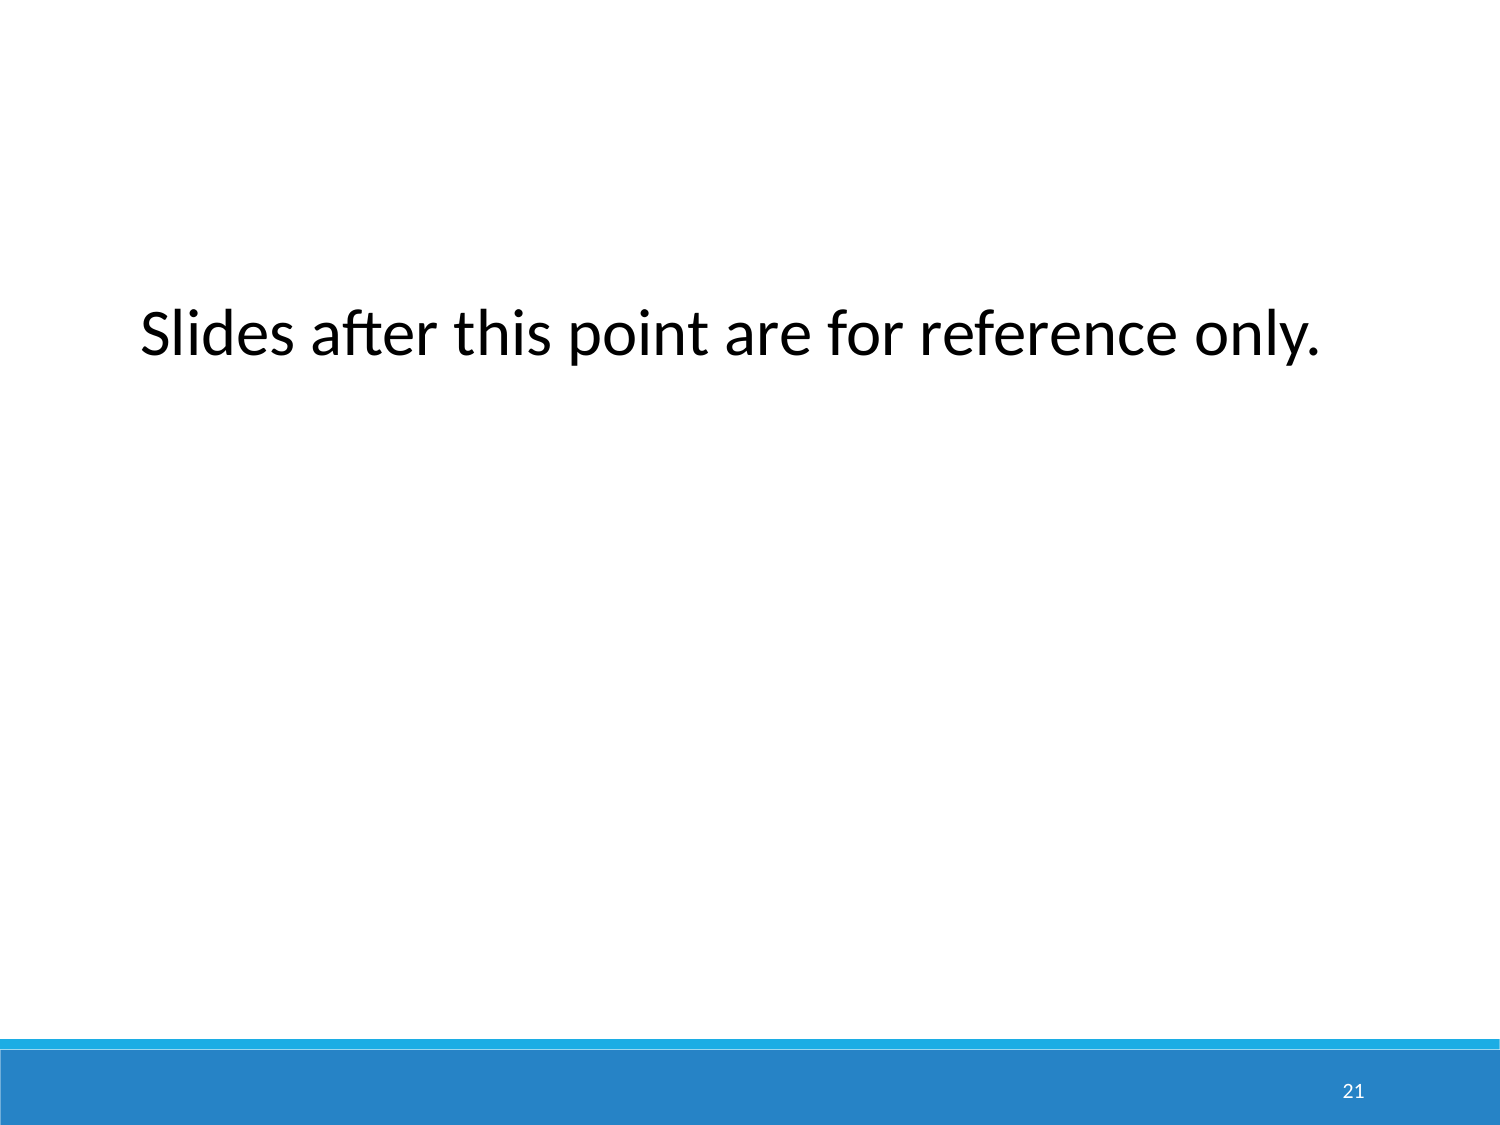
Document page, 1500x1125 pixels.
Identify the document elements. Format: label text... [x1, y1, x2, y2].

slide_number 21 [1218, 1059, 1380, 1120]
text_box Slides after this point are for reference only. [125, 281, 1410, 457]
